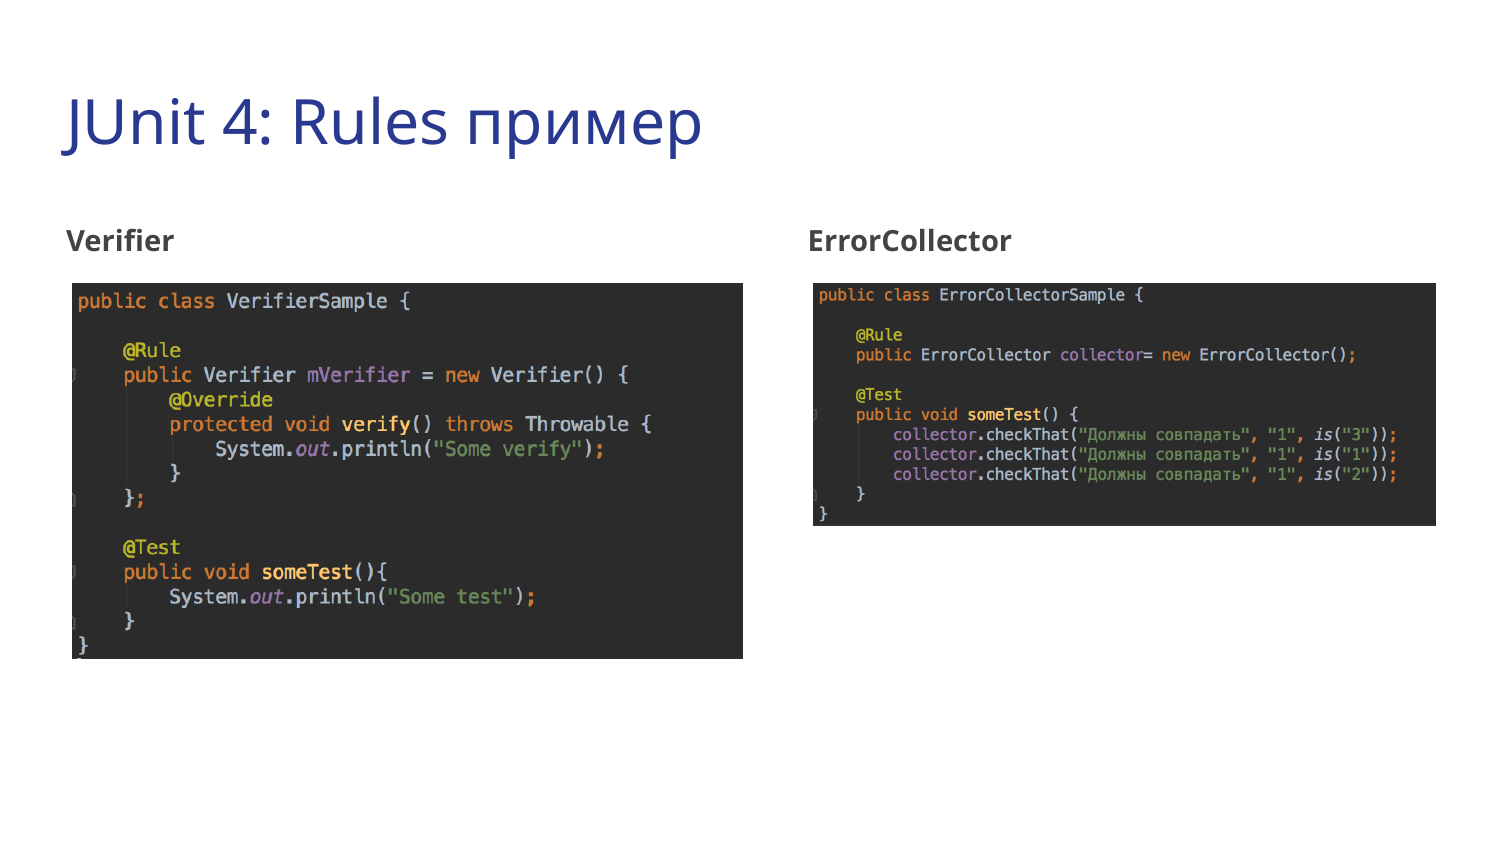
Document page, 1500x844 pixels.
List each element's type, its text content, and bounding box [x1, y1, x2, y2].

title JUnit 4: Rules пример [51, 67, 1449, 167]
picture [813, 283, 1436, 527]
list ErrorCollector [792, 201, 1449, 750]
list Verifier [51, 201, 708, 750]
picture [72, 283, 743, 660]
